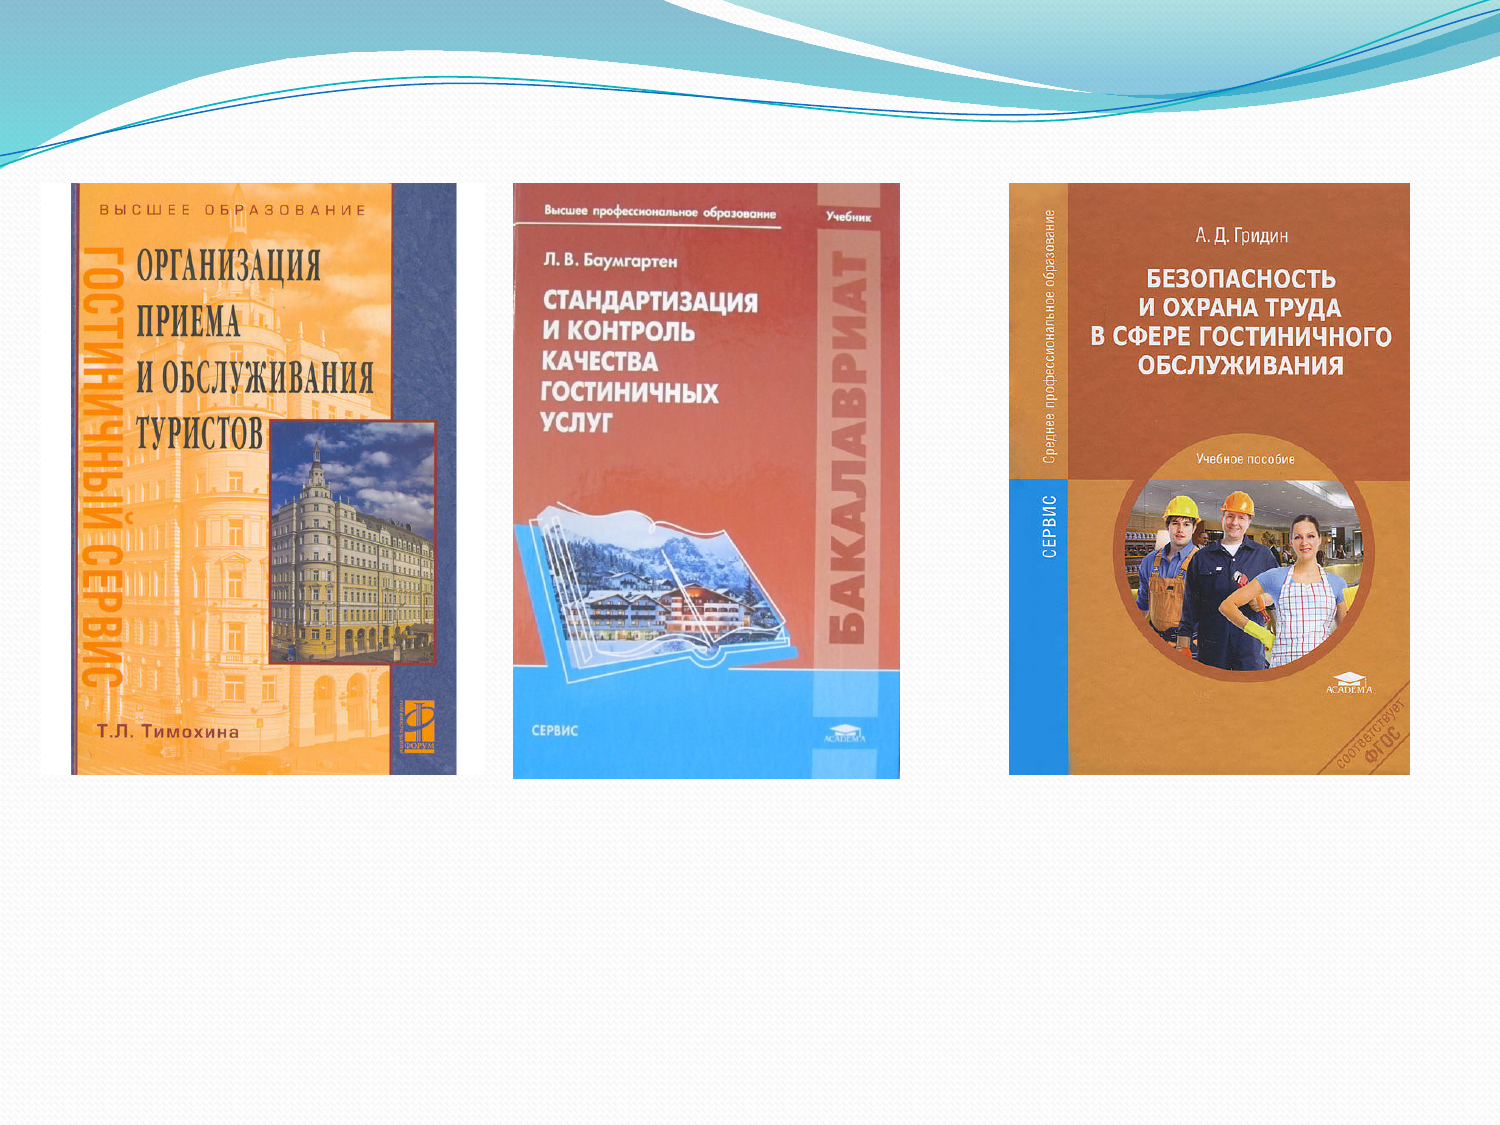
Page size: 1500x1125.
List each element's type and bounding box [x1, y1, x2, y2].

picture [41, 183, 485, 776]
picture [1009, 183, 1410, 776]
picture [513, 183, 900, 779]
